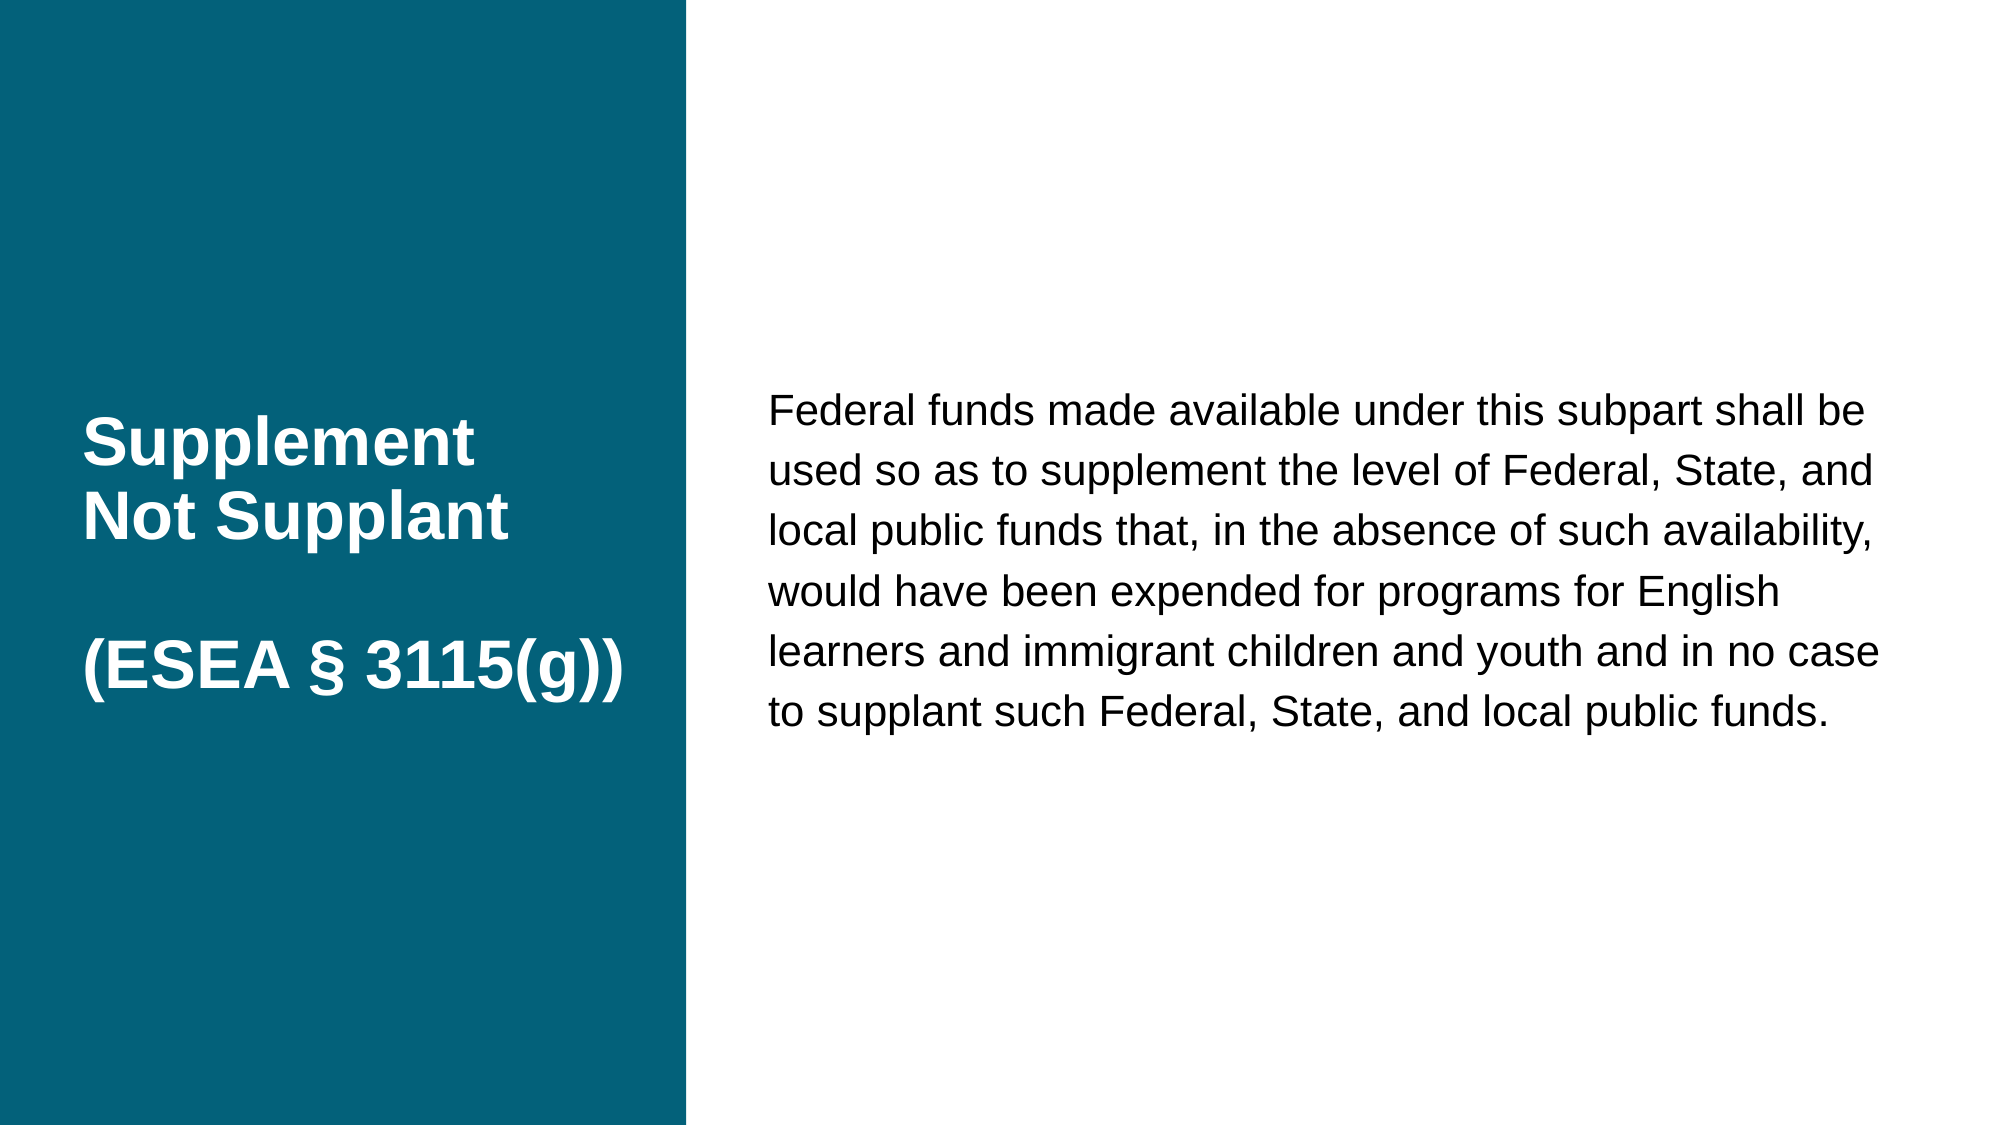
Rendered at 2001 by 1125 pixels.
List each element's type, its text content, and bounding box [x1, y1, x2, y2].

list Federal funds made available under this subpart shall be used so as to supplement the level of Federal, State, and local public funds that, in the absence of such availability, would have been expended for programs for English learners and immigrant children and youth and in no case to supplant such Federal, State, and local public funds. [753, 70, 1905, 1040]
title Supplement Not Supplant (ESEA § 3115(g)) [67, 70, 648, 1040]
